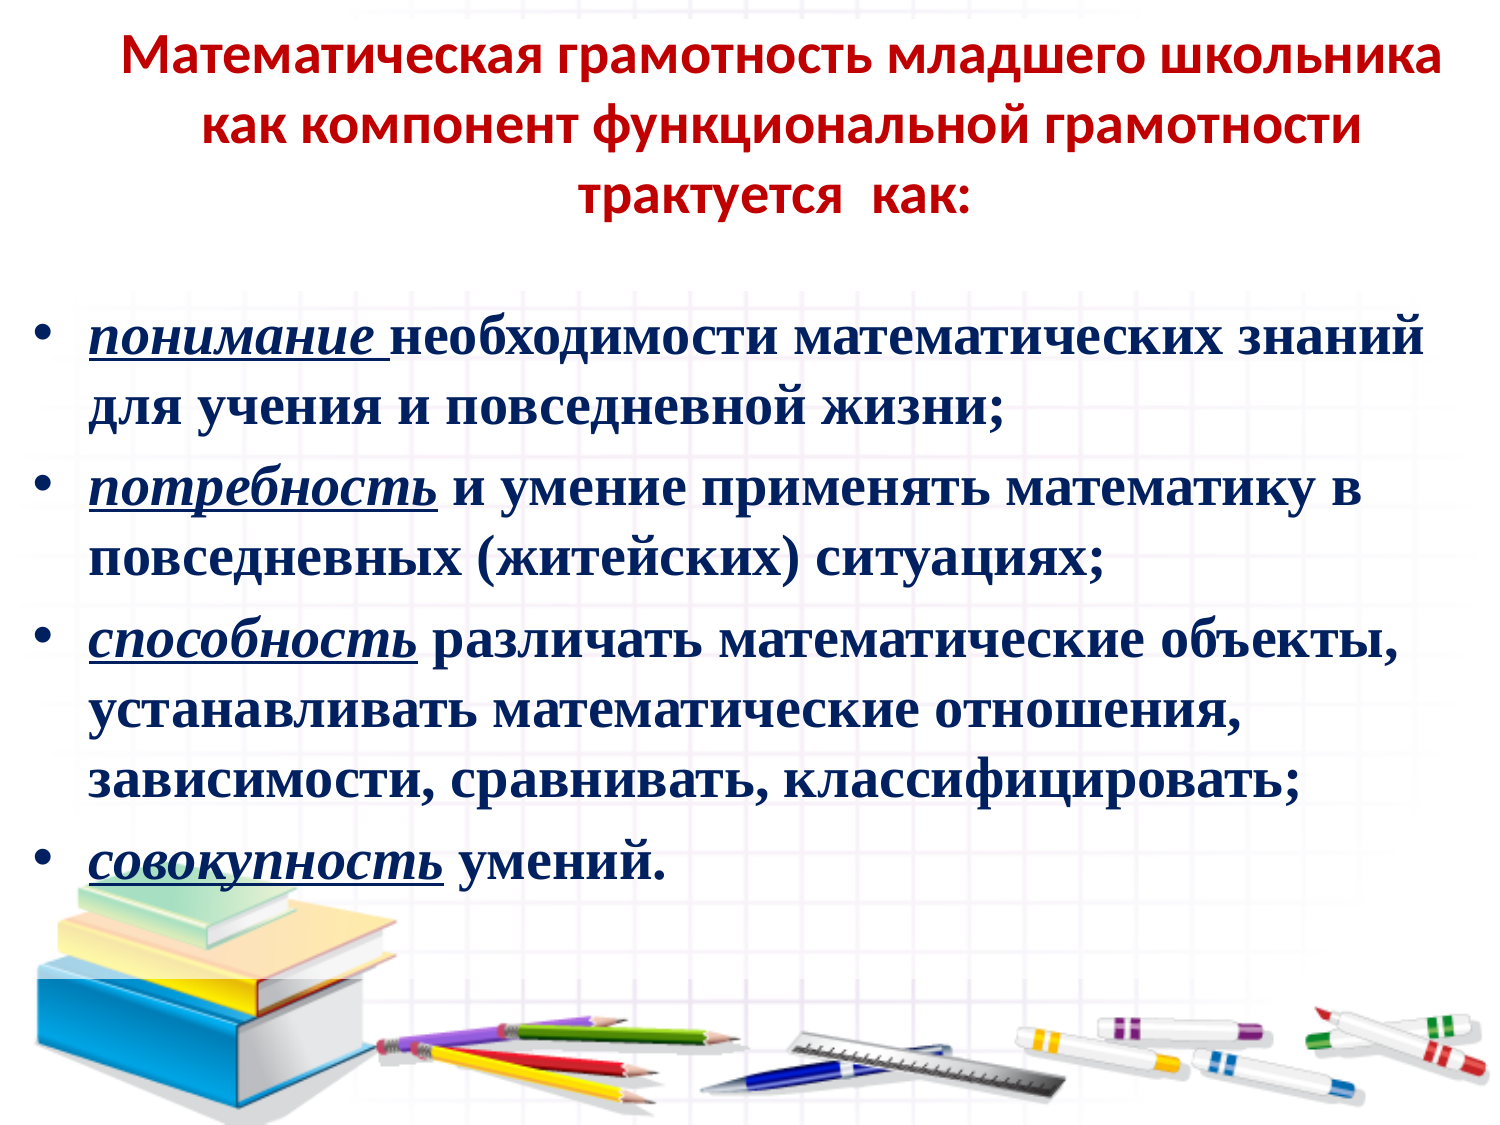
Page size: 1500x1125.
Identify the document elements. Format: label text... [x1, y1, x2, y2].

list понимание необходимости математических знаний для учения и повседневной жизни; потребность и умение применять математику в повседневных (житейских) ситуациях; способность различать математические объекты, устанавливать математические отношения, зависимости, сравнивать, классифицировать; совокупность умений. [17, 231, 1500, 979]
picture [0, 0, 1500, 1125]
title Математическая грамотность младшего школьника как компонент функциональной грамотности трактуется как: [64, 19, 1500, 231]
